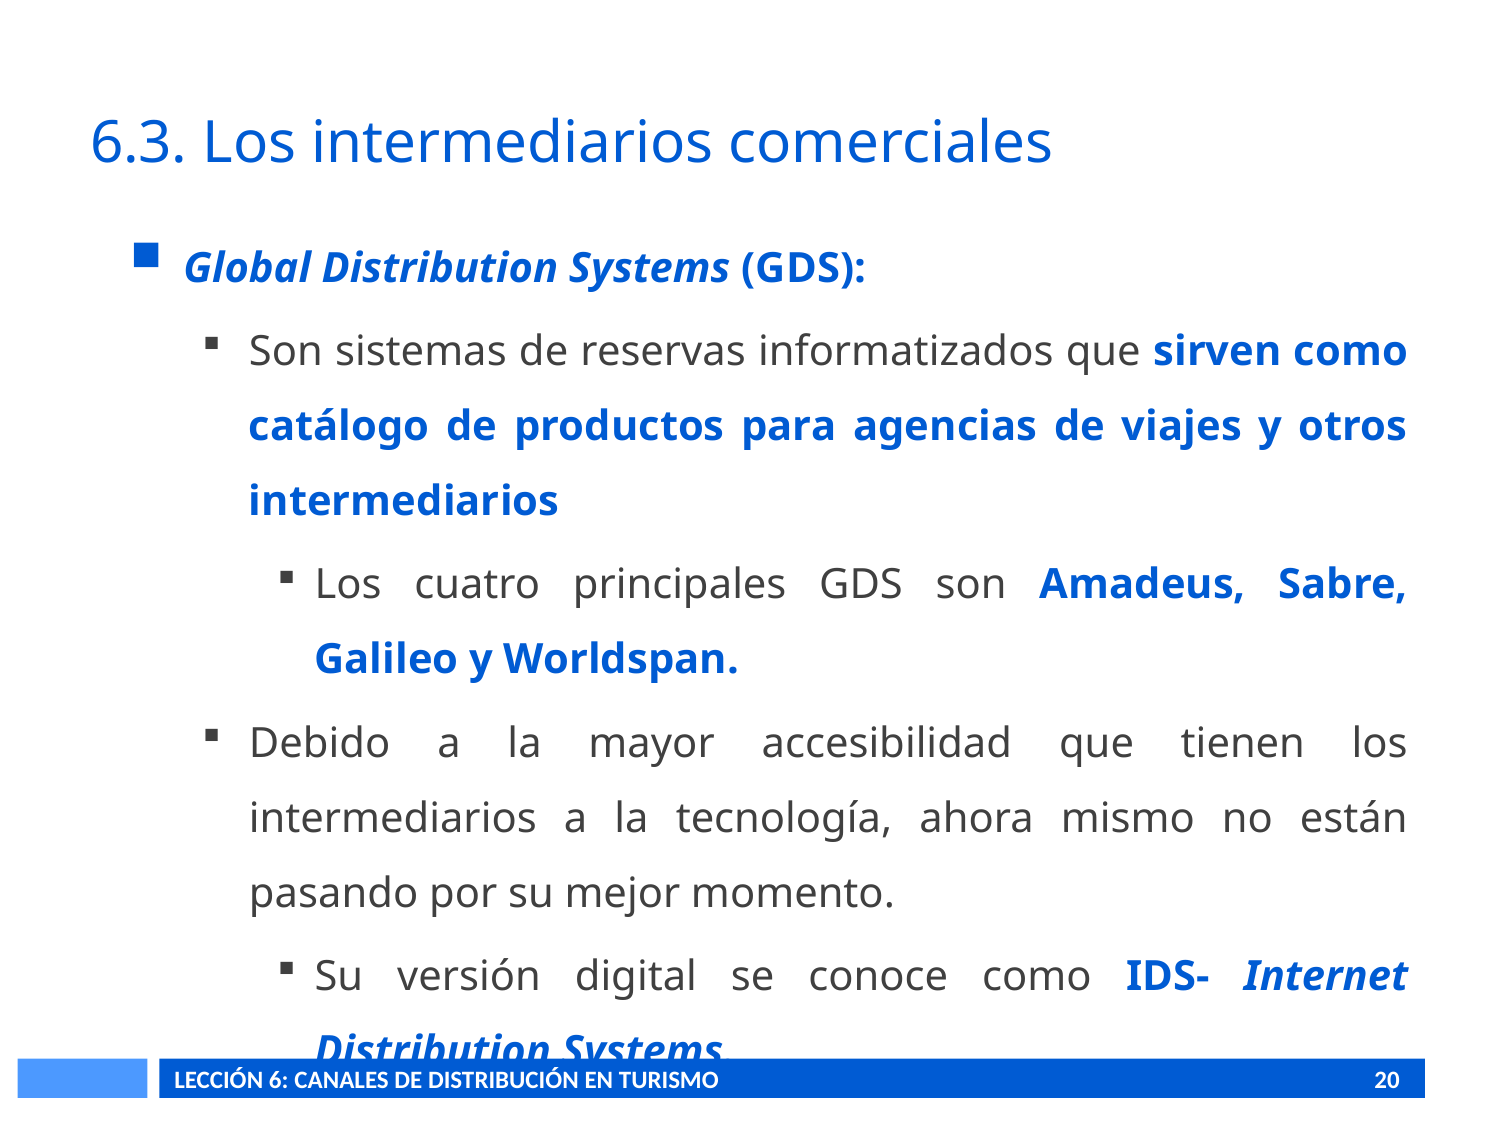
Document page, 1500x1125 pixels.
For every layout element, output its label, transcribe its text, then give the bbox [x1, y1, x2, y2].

title 6.3. Los intermediarios comerciales [75, 45, 1425, 233]
slide_number LECCIÓN 6: CANALES DE DISTRIBUCIÓN EN TURISMO 20 [159, 1058, 1425, 1098]
list Global Distribution Systems (GDS): Son sistemas de reservas informatizados que sirven como catálogo de productos para agencias de viajes y otros intermediarios Los cuatro principales GDS son Amadeus, Sabre, Galileo y Worldspan. Debido a la mayor accesibilidad que tienen los intermediarios a la tecnología, ahora mismo no están pasando por su mejor momento. Su versión digital se conoce como IDS- Internet Distribution Systems. [112, 208, 1424, 1047]
text_box [16, 1057, 150, 1100]
